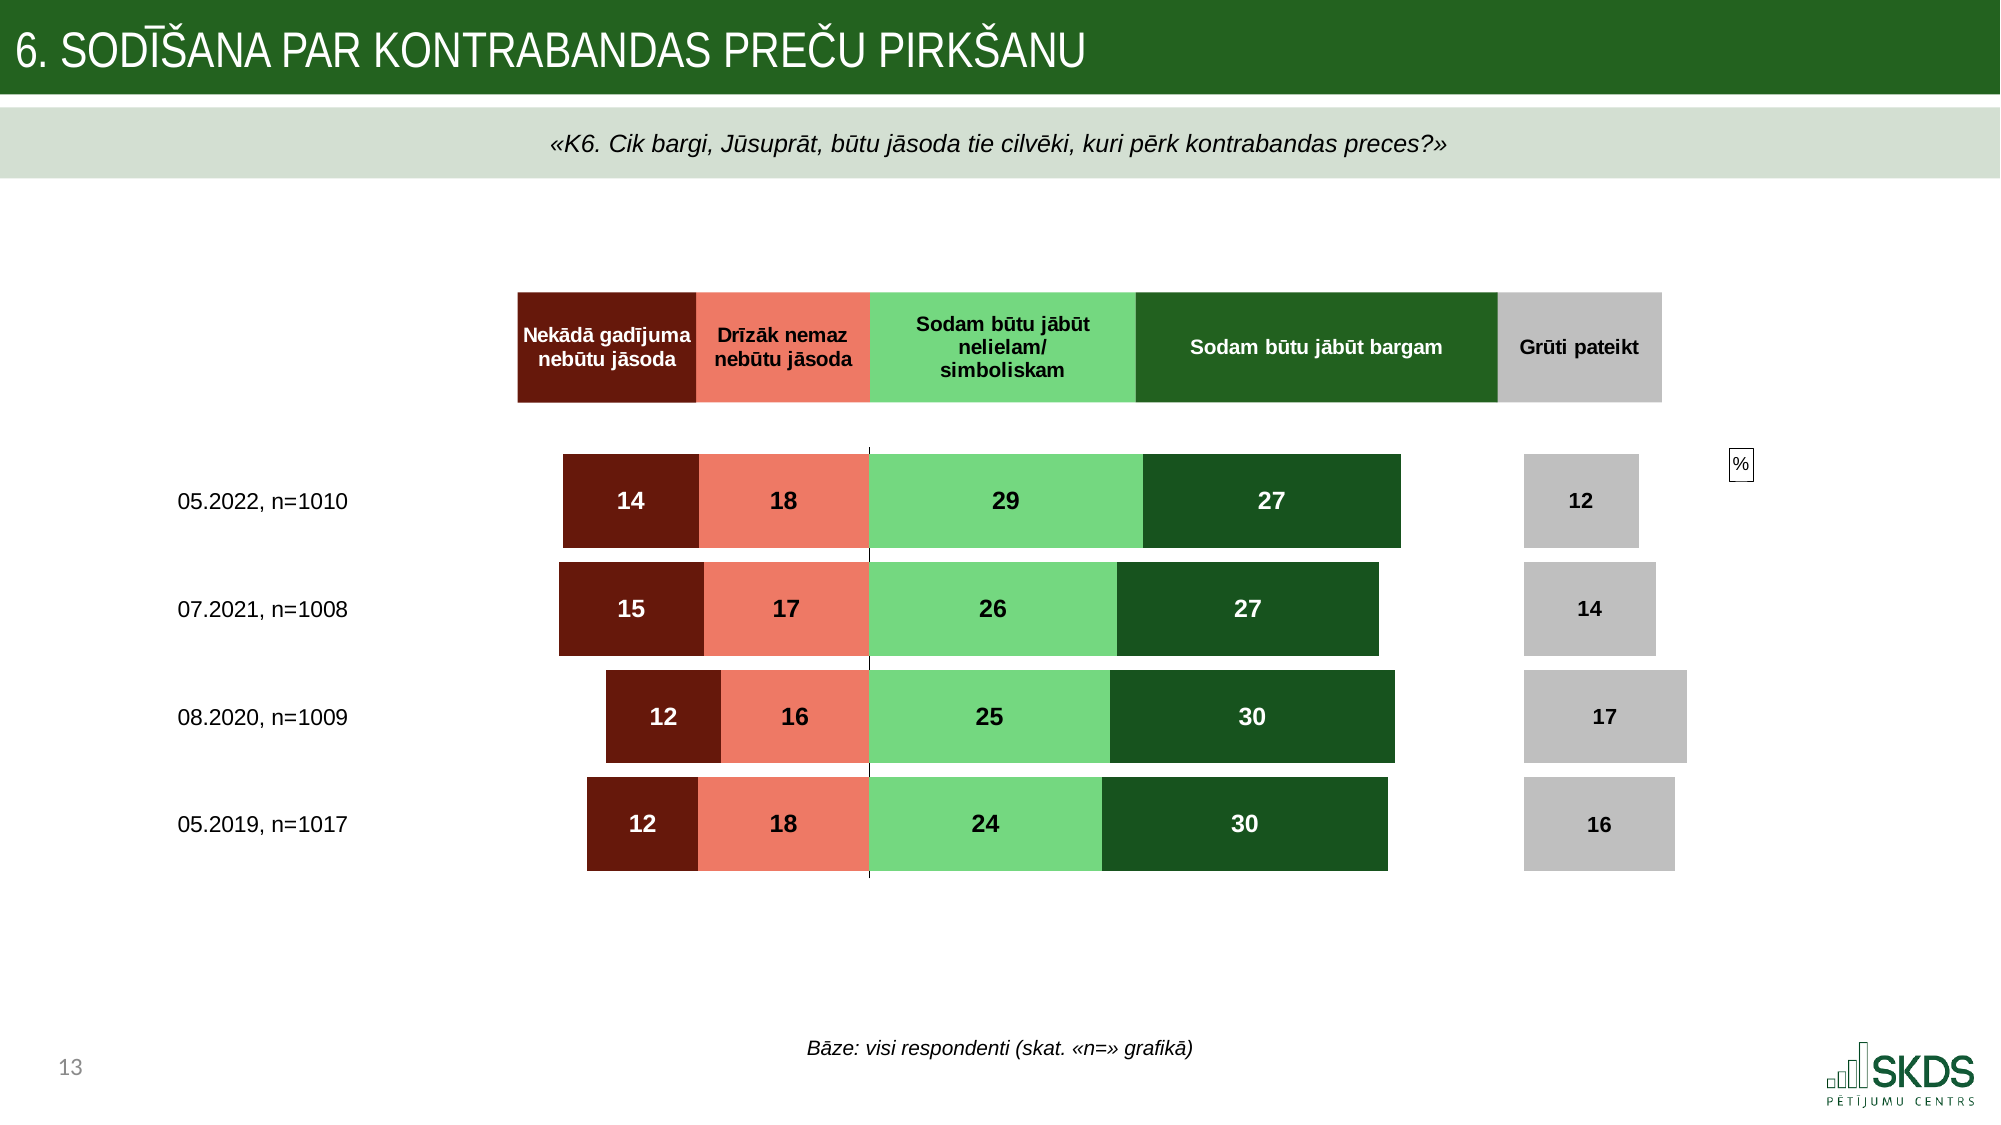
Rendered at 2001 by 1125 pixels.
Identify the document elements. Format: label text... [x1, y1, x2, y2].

chart [19, 266, 1792, 894]
title 6. Sodīšana par kontrabandas preču pirkšanu [0, 0, 2000, 95]
picture [1826, 1042, 1978, 1109]
text_box Bāze: visi respondenti (skat. «n=» grafikā) [250, 1011, 1750, 1083]
text_box «K6. Cik bargi, Jūsuprāt, būtu jāsoda tie cilvēki, kuri pērk kontrabandas preces?» [0, 107, 2000, 179]
